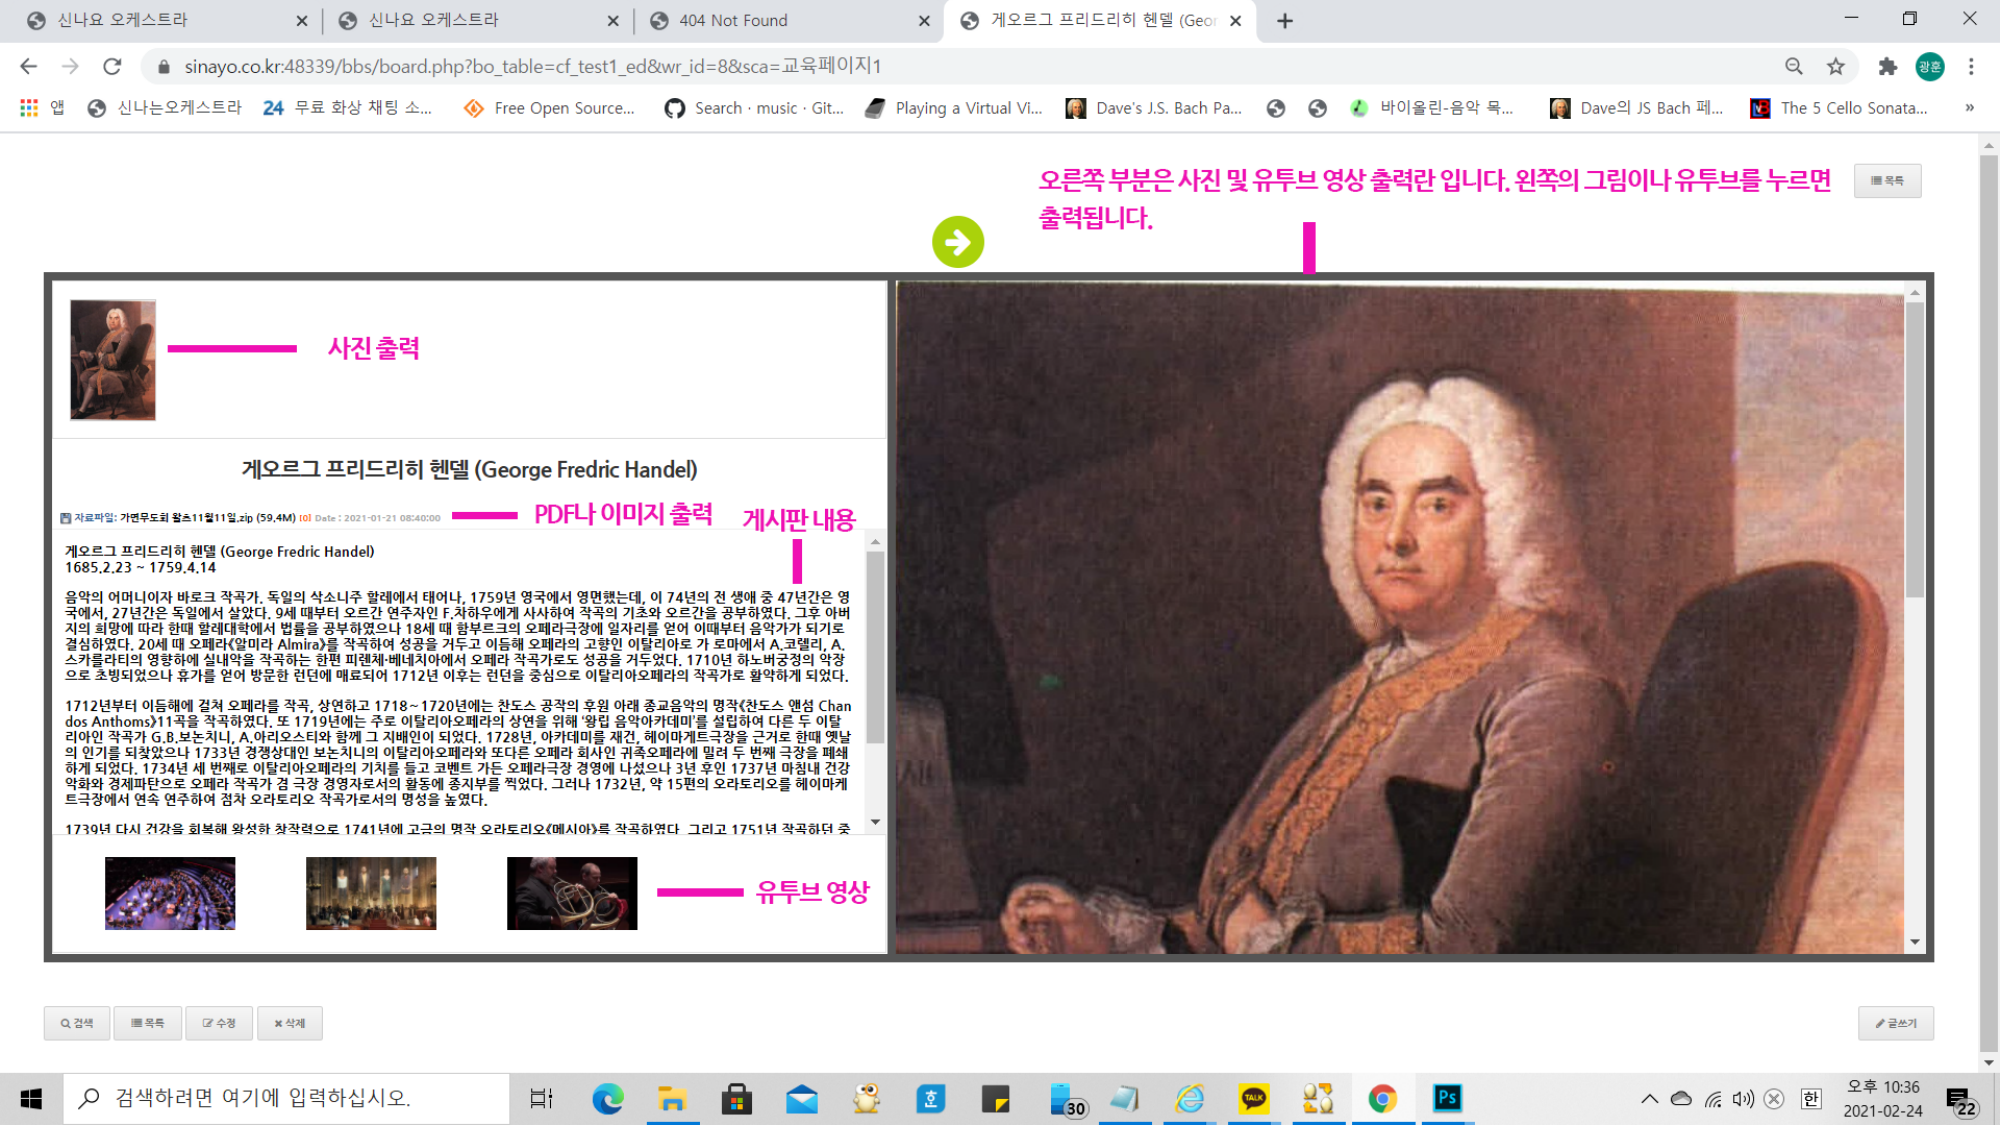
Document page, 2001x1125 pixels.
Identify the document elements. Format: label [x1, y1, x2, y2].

list [0, 0, 2000, 1125]
